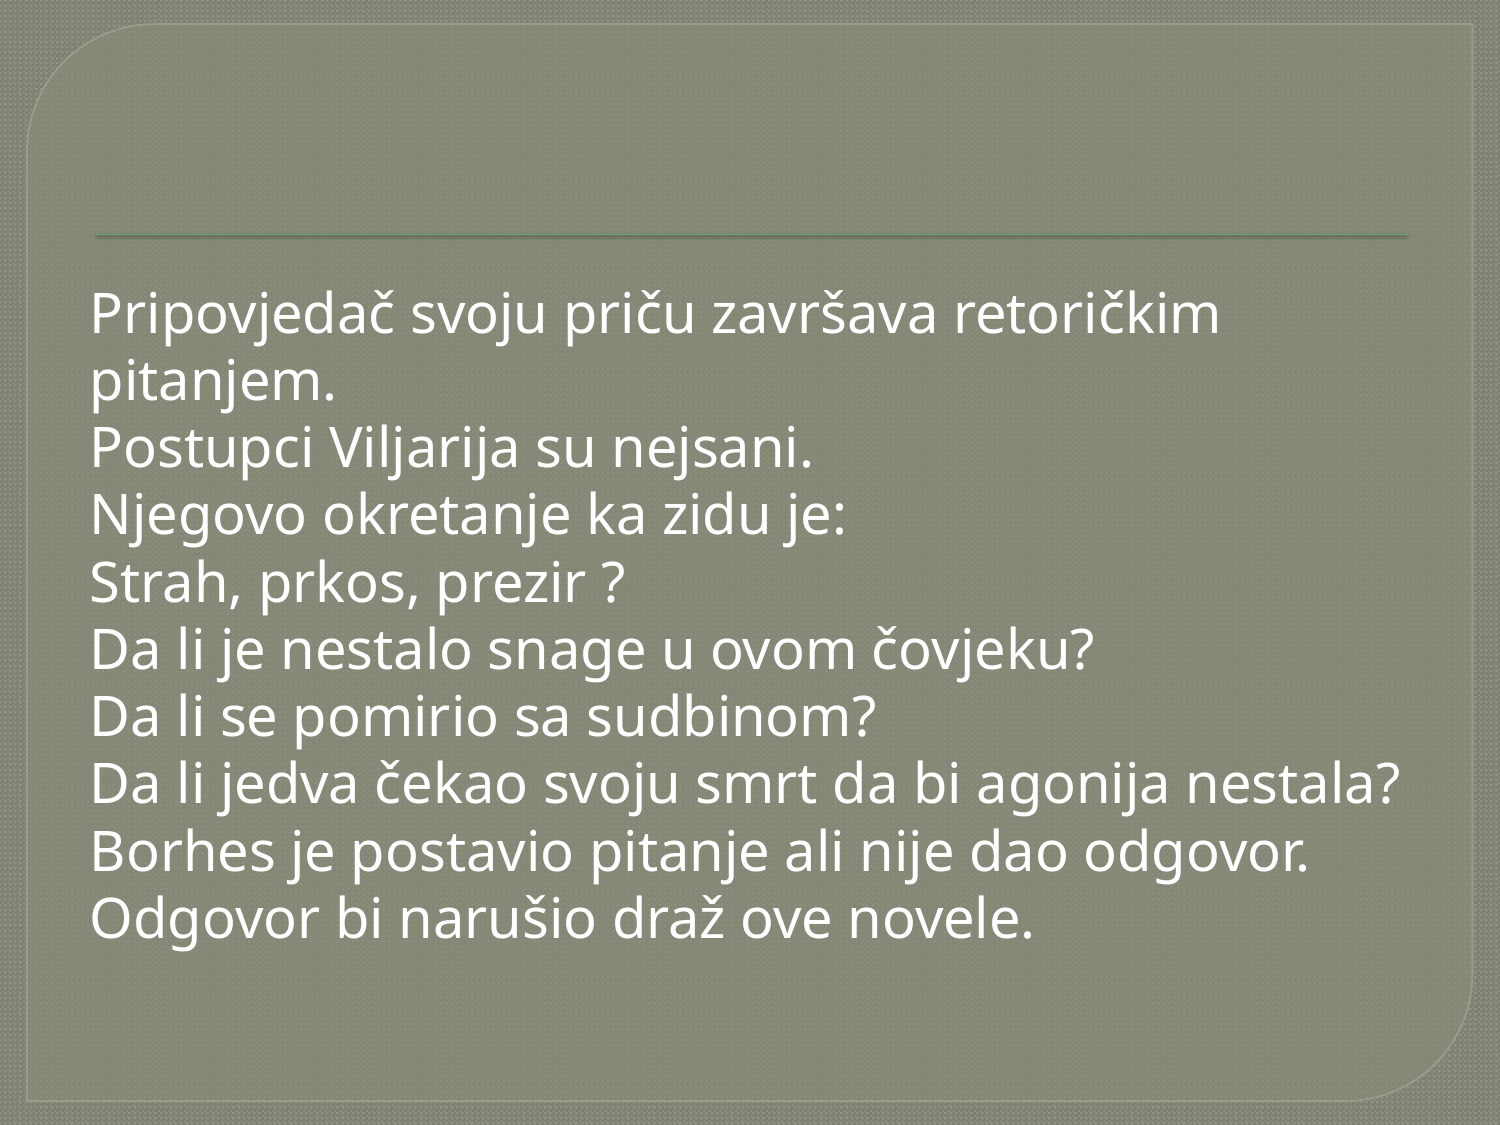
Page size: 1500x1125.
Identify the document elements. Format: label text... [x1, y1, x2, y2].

list Pripovjedač svoju priču završava retoričkim pitanjem. Postupci Viljarija su nejsani. Njegovo okretanje ka zidu je: Strah, prkos, prezir ? Da li je nestalo snage u ovom čovjeku? Da li se pomirio sa sudbinom? Da li jedva čekao svoju smrt da bi agonija nestala? Borhes je postavio pitanje ali nije dao odgovor. Odgovor bi narušio draž ove novele. [75, 270, 1425, 1013]
